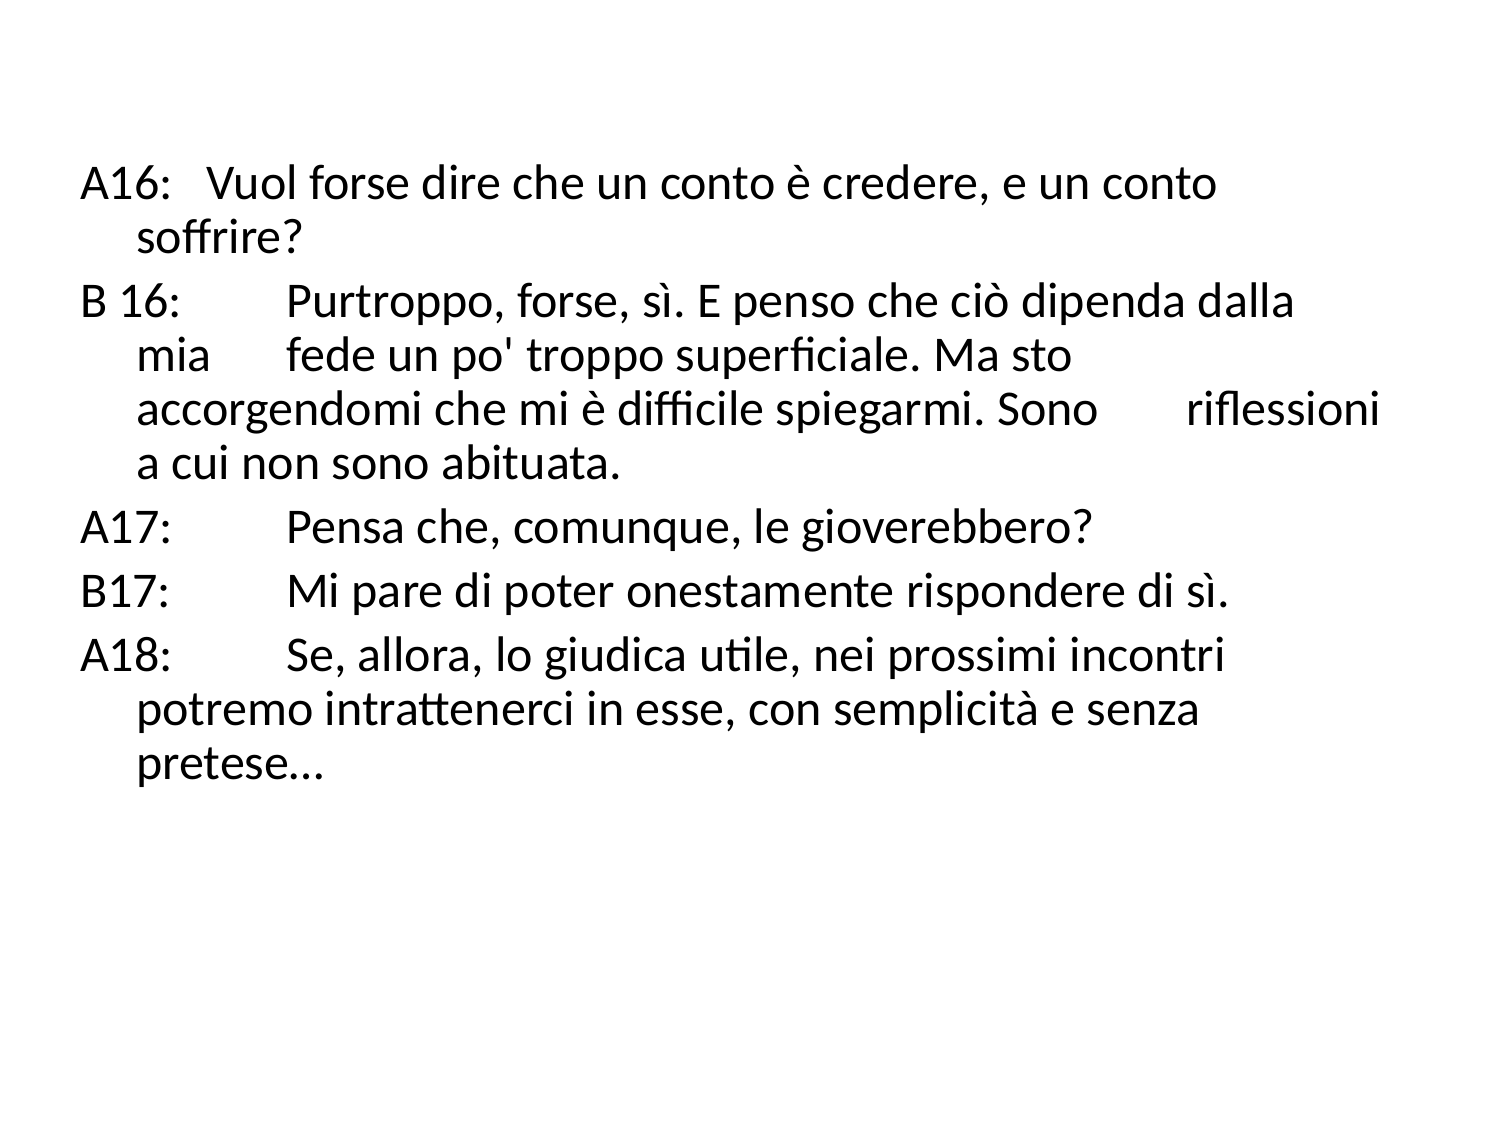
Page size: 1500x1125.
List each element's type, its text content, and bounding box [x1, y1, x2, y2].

list A16: Vuol forse dire che un conto è credere, e un conto soffrire? B 16: Purtroppo, forse, sì. E penso che ciò dipenda dalla mia fede un po' troppo superficiale. Ma sto accorgendomi che mi è difficile spiegarmi. Sono riflessioni a cui non sono abituata. A17: Pensa che, comunque, le gioverebbero? B17: Mi pare di poter onestamente rispondere di sì. A18: Se, allora, lo giudica utile, nei prossimi incontri potremo intrattenerci in esse, con semplicità e senza pretese… [64, 149, 1415, 892]
